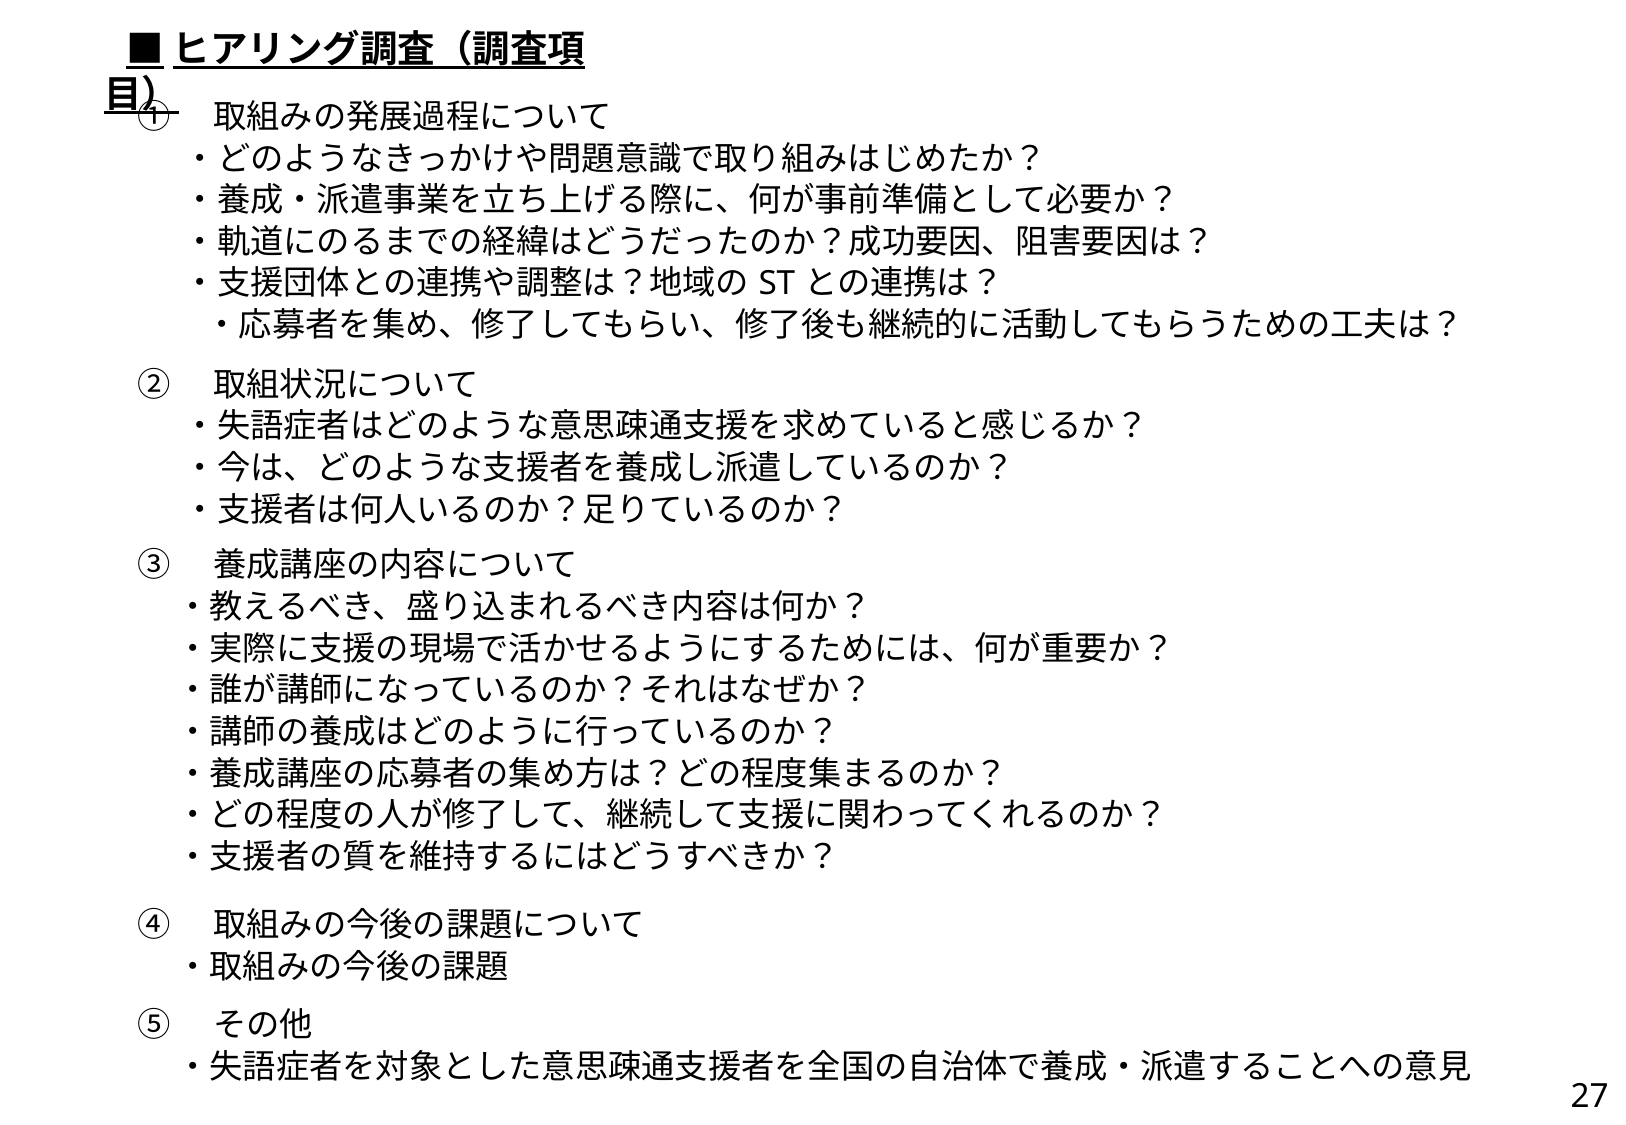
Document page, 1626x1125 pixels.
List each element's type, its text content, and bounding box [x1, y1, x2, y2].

table_cell ④ 取組みの今後の課題について ・取組みの今後の課題 [128, 905, 1568, 1003]
table_cell ③ 養成講座の内容について ・教えるべき、盛り込まれるべき内容は何か？ ・実際に支援の現場で活かせるようにするためには、何が重要か？ ・誰が講師になっているのか？それはなぜか？ ・講師の養成はどのように行っているのか？ ・養成講座の応募者の集め方は？どの程度集まるのか？ ・どの程度の人が修了して、継続して支援に関わってくれるのか？ ・支援者の質を維持するにはどうすべきか？ [128, 545, 1568, 903]
table_cell ② 取組状況について ・失語症者はどのような意思疎通支援を求めていると感じるか？ ・今は、どのような支援者を養成し派遣しているのか？ ・支援者は何人いるのか？足りているのか？ [128, 367, 1568, 544]
text_box ■ヒアリング調査（調査項目） [89, 40, 654, 101]
table_cell ⑤ その他 ・失語症者を対象とした意思疎通支援者を全国の自治体で養成・派遣することへの意見 [128, 1005, 1568, 1103]
slide_number 27 [1244, 1069, 1624, 1124]
table_header ① 取組みの発展過程について ・どのようなきっかけや問題意識で取り組みはじめたか？ ・養成・派遣事業を立ち上げる際に、何が事前準備として必要か？ ・軌道にのるまでの経緯はどうだったのか？成功要因、阻害要因は？ ・支援団体との連携や調整は？地域のSTとの連携は？ ・応募者を集め、修了してもらい、修了後も継続的に活動してもらうための工夫は？ [128, 55, 1568, 361]
